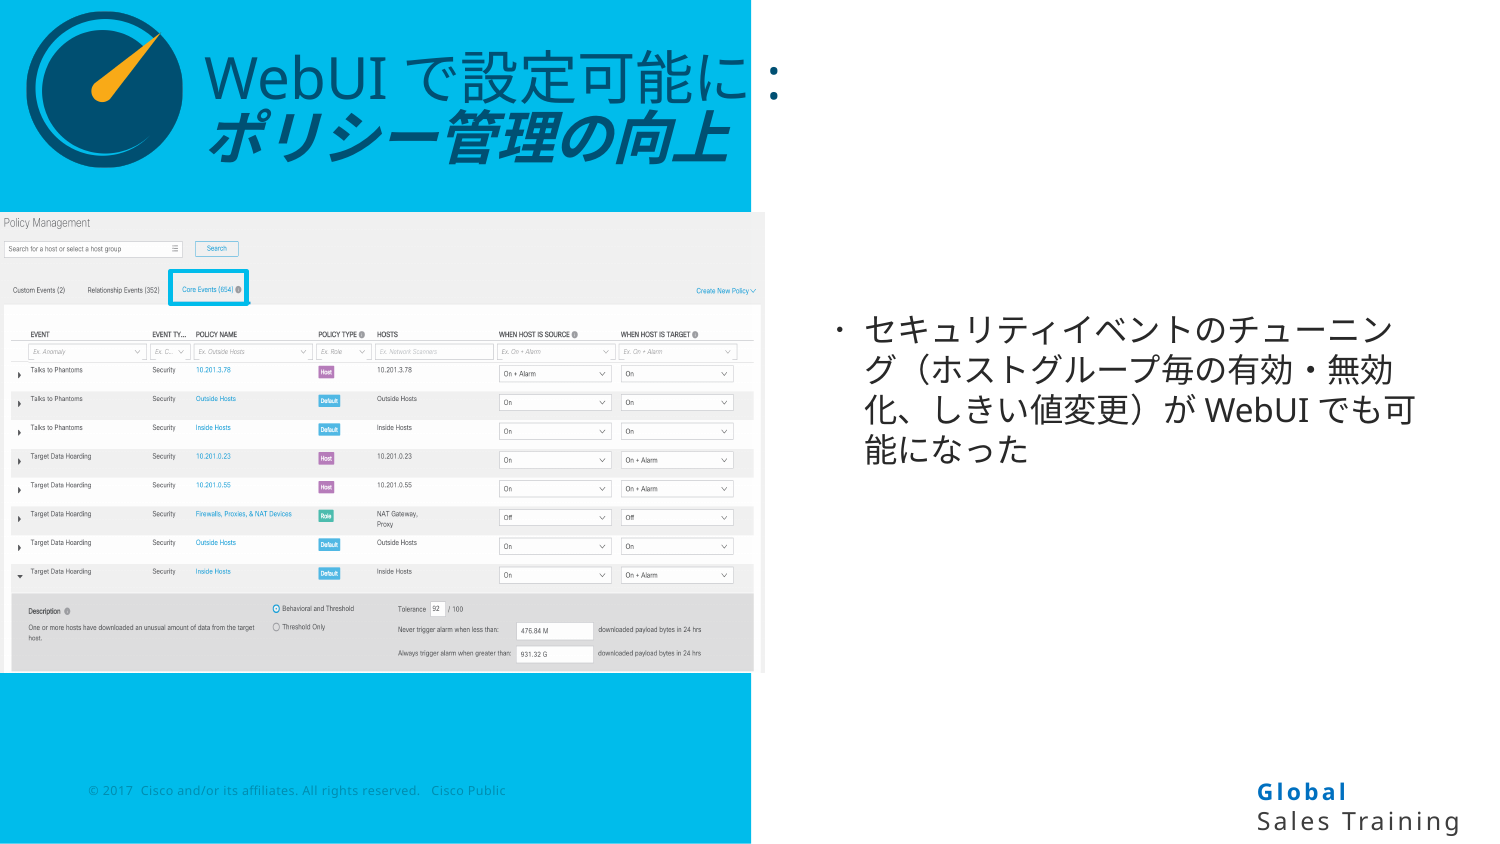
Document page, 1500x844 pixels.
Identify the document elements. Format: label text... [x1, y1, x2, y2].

picture [92, 38, 155, 101]
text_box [0, 211, 766, 673]
title WebUIで設定可能に: ポリシー管理の向上 [189, 8, 818, 216]
list セキュリティイベントのチューニング（ホストグループ毎の有効・無効化、しきい値変更）がWebUIでも可能になった [836, 87, 1419, 754]
